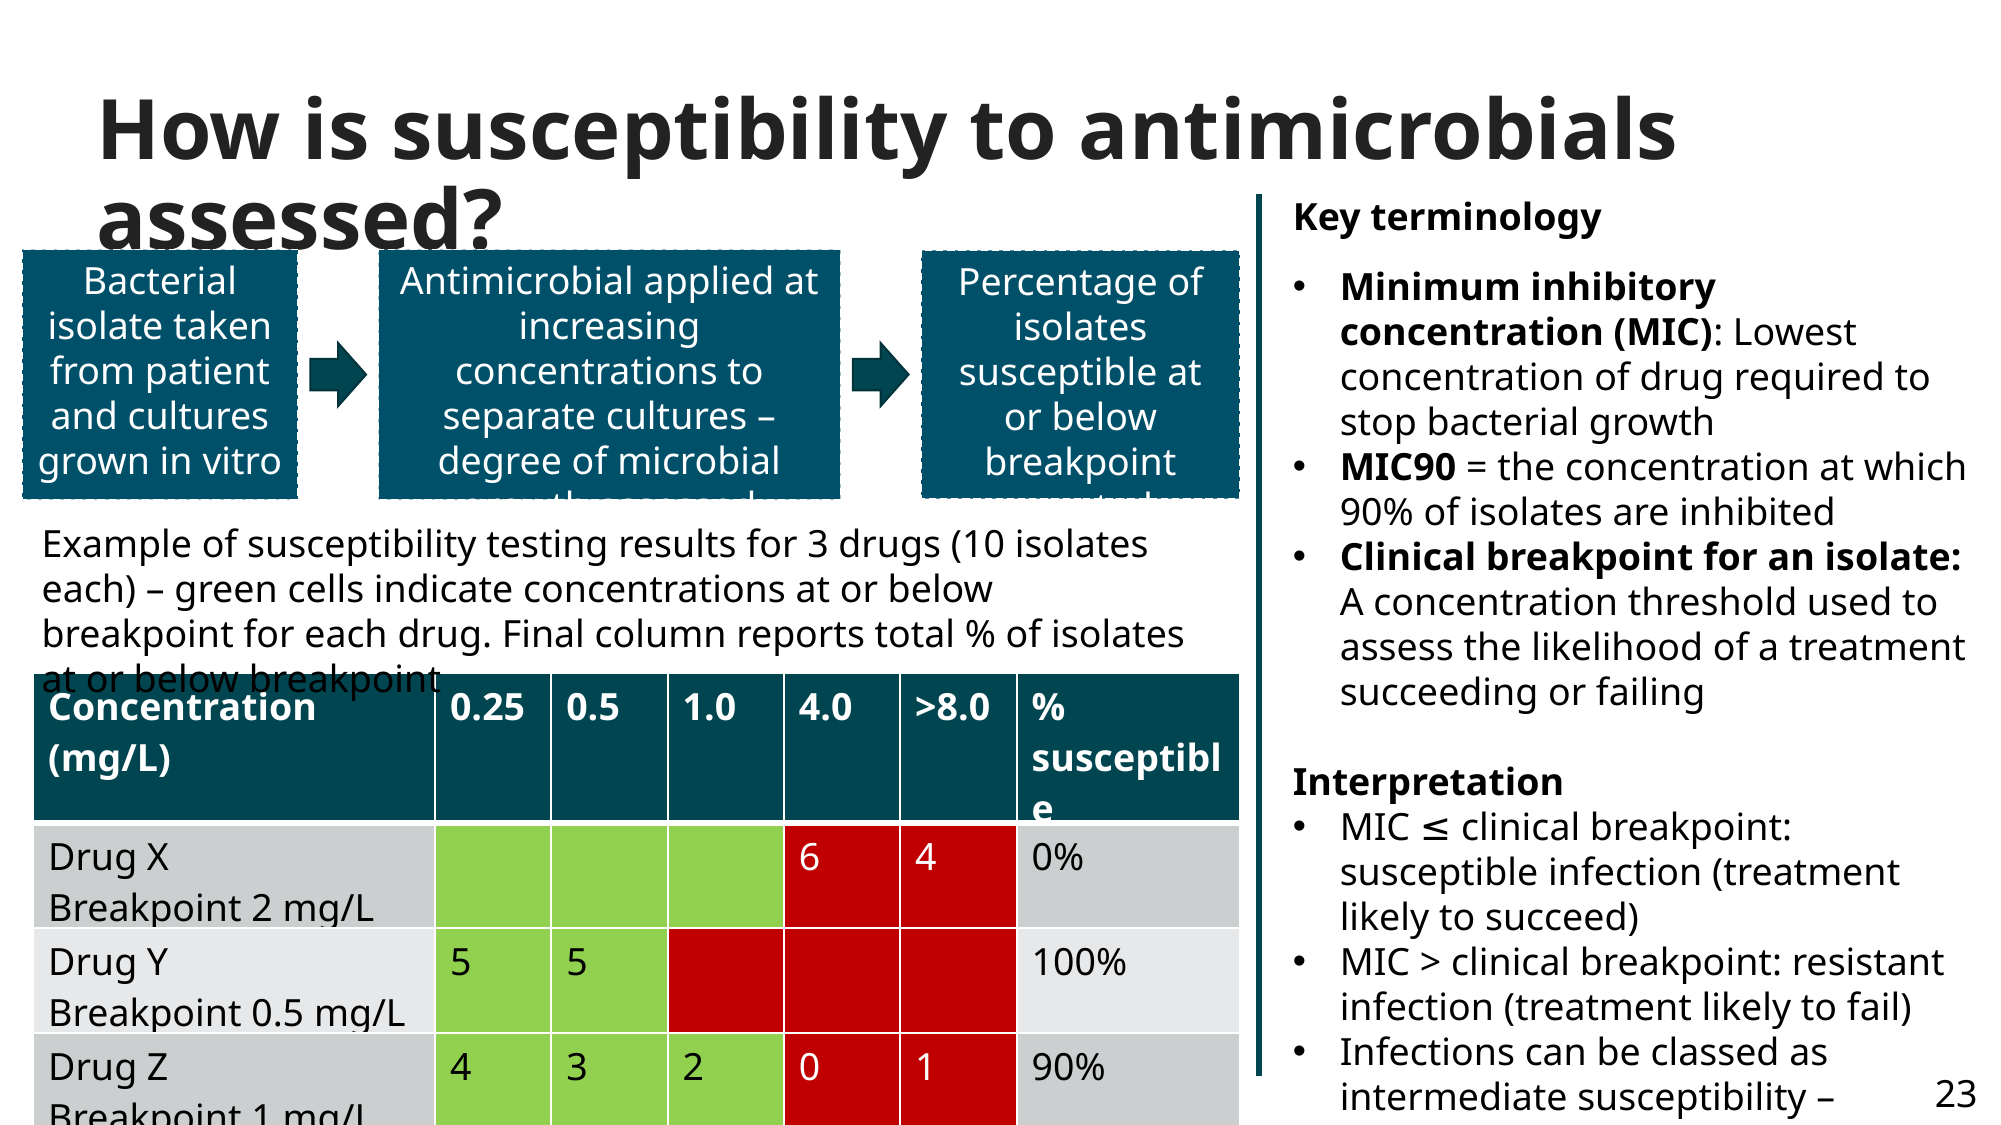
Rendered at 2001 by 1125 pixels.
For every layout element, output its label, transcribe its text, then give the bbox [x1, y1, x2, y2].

table_cell [901, 929, 1016, 1032]
text_box Example of susceptibility testing results for 3 drugs (10 isolates each) – green cells indicate concentrations at or below breakpoint for each drug. Final column reports total % of isolates at or below breakpoint [26, 513, 1207, 708]
table_header 0.5 [552, 708, 667, 820]
table_cell Drug X Breakpoint 2 mg/L [34, 826, 434, 927]
table_header 0.25 [436, 708, 550, 820]
text_box Antimicrobial applied at increasing concentrations to separate cultures – degree of microbial growth assessed [378, 249, 841, 500]
table_cell 4 [901, 826, 1016, 927]
table_cell 3 [552, 1034, 667, 1125]
table_cell 100% [1018, 929, 1239, 1032]
table_header % susceptible [1018, 674, 1239, 820]
table_cell [785, 929, 899, 1032]
table_cell 5 [436, 929, 550, 1032]
table_cell [552, 826, 667, 927]
table_cell 5 [552, 929, 667, 1032]
table_cell 4 [436, 1034, 550, 1125]
table_cell 2 [669, 1034, 783, 1125]
table_cell [669, 826, 783, 927]
table_cell Drug Y Breakpoint 0.5 mg/L [34, 929, 434, 1032]
table_cell [436, 826, 550, 927]
table_header >8.0 [901, 708, 1016, 820]
text_box [851, 340, 910, 409]
table_cell Drug Z Breakpoint 1 mg/L [34, 1034, 434, 1125]
text_box [309, 340, 368, 409]
table_cell 90% [1018, 1034, 1239, 1125]
table_cell 0 [785, 1034, 899, 1125]
text_box Percentage of isolates susceptible at or below breakpoint reported [921, 250, 1240, 499]
table_header 1.0 [669, 708, 783, 820]
table_cell 6 [785, 826, 899, 927]
text_box Key terminology Minimum inhibitory concentration (MIC): Lowest concentration of drug required to stop bacterial growth MIC90 = the concentration at which 90% of isolates are inhibited Clinical breakpoint for an isolate: A concentration threshold used to assess the likelihood of a treatment succeeding or failing Interpretation MIC ≤ clinical breakpoint: susceptible infection (treatment likely to succeed) MIC > clinical breakpoint: resistant infection (treatment likely to fail) Infections can be classed as intermediate susceptibility – definitions vary [1278, 185, 2000, 1125]
table_header Concentration (mg/L) [34, 708, 434, 820]
table_cell 1 [901, 1034, 1016, 1125]
title How is susceptibility to antimicrobials assessed? [81, 79, 2000, 290]
text_box Bacterial isolate taken from patient and cultures grown in vitro [22, 249, 298, 500]
table_header 4.0 [785, 708, 899, 820]
table_cell [669, 929, 783, 1032]
table_cell 0% [1018, 826, 1239, 927]
